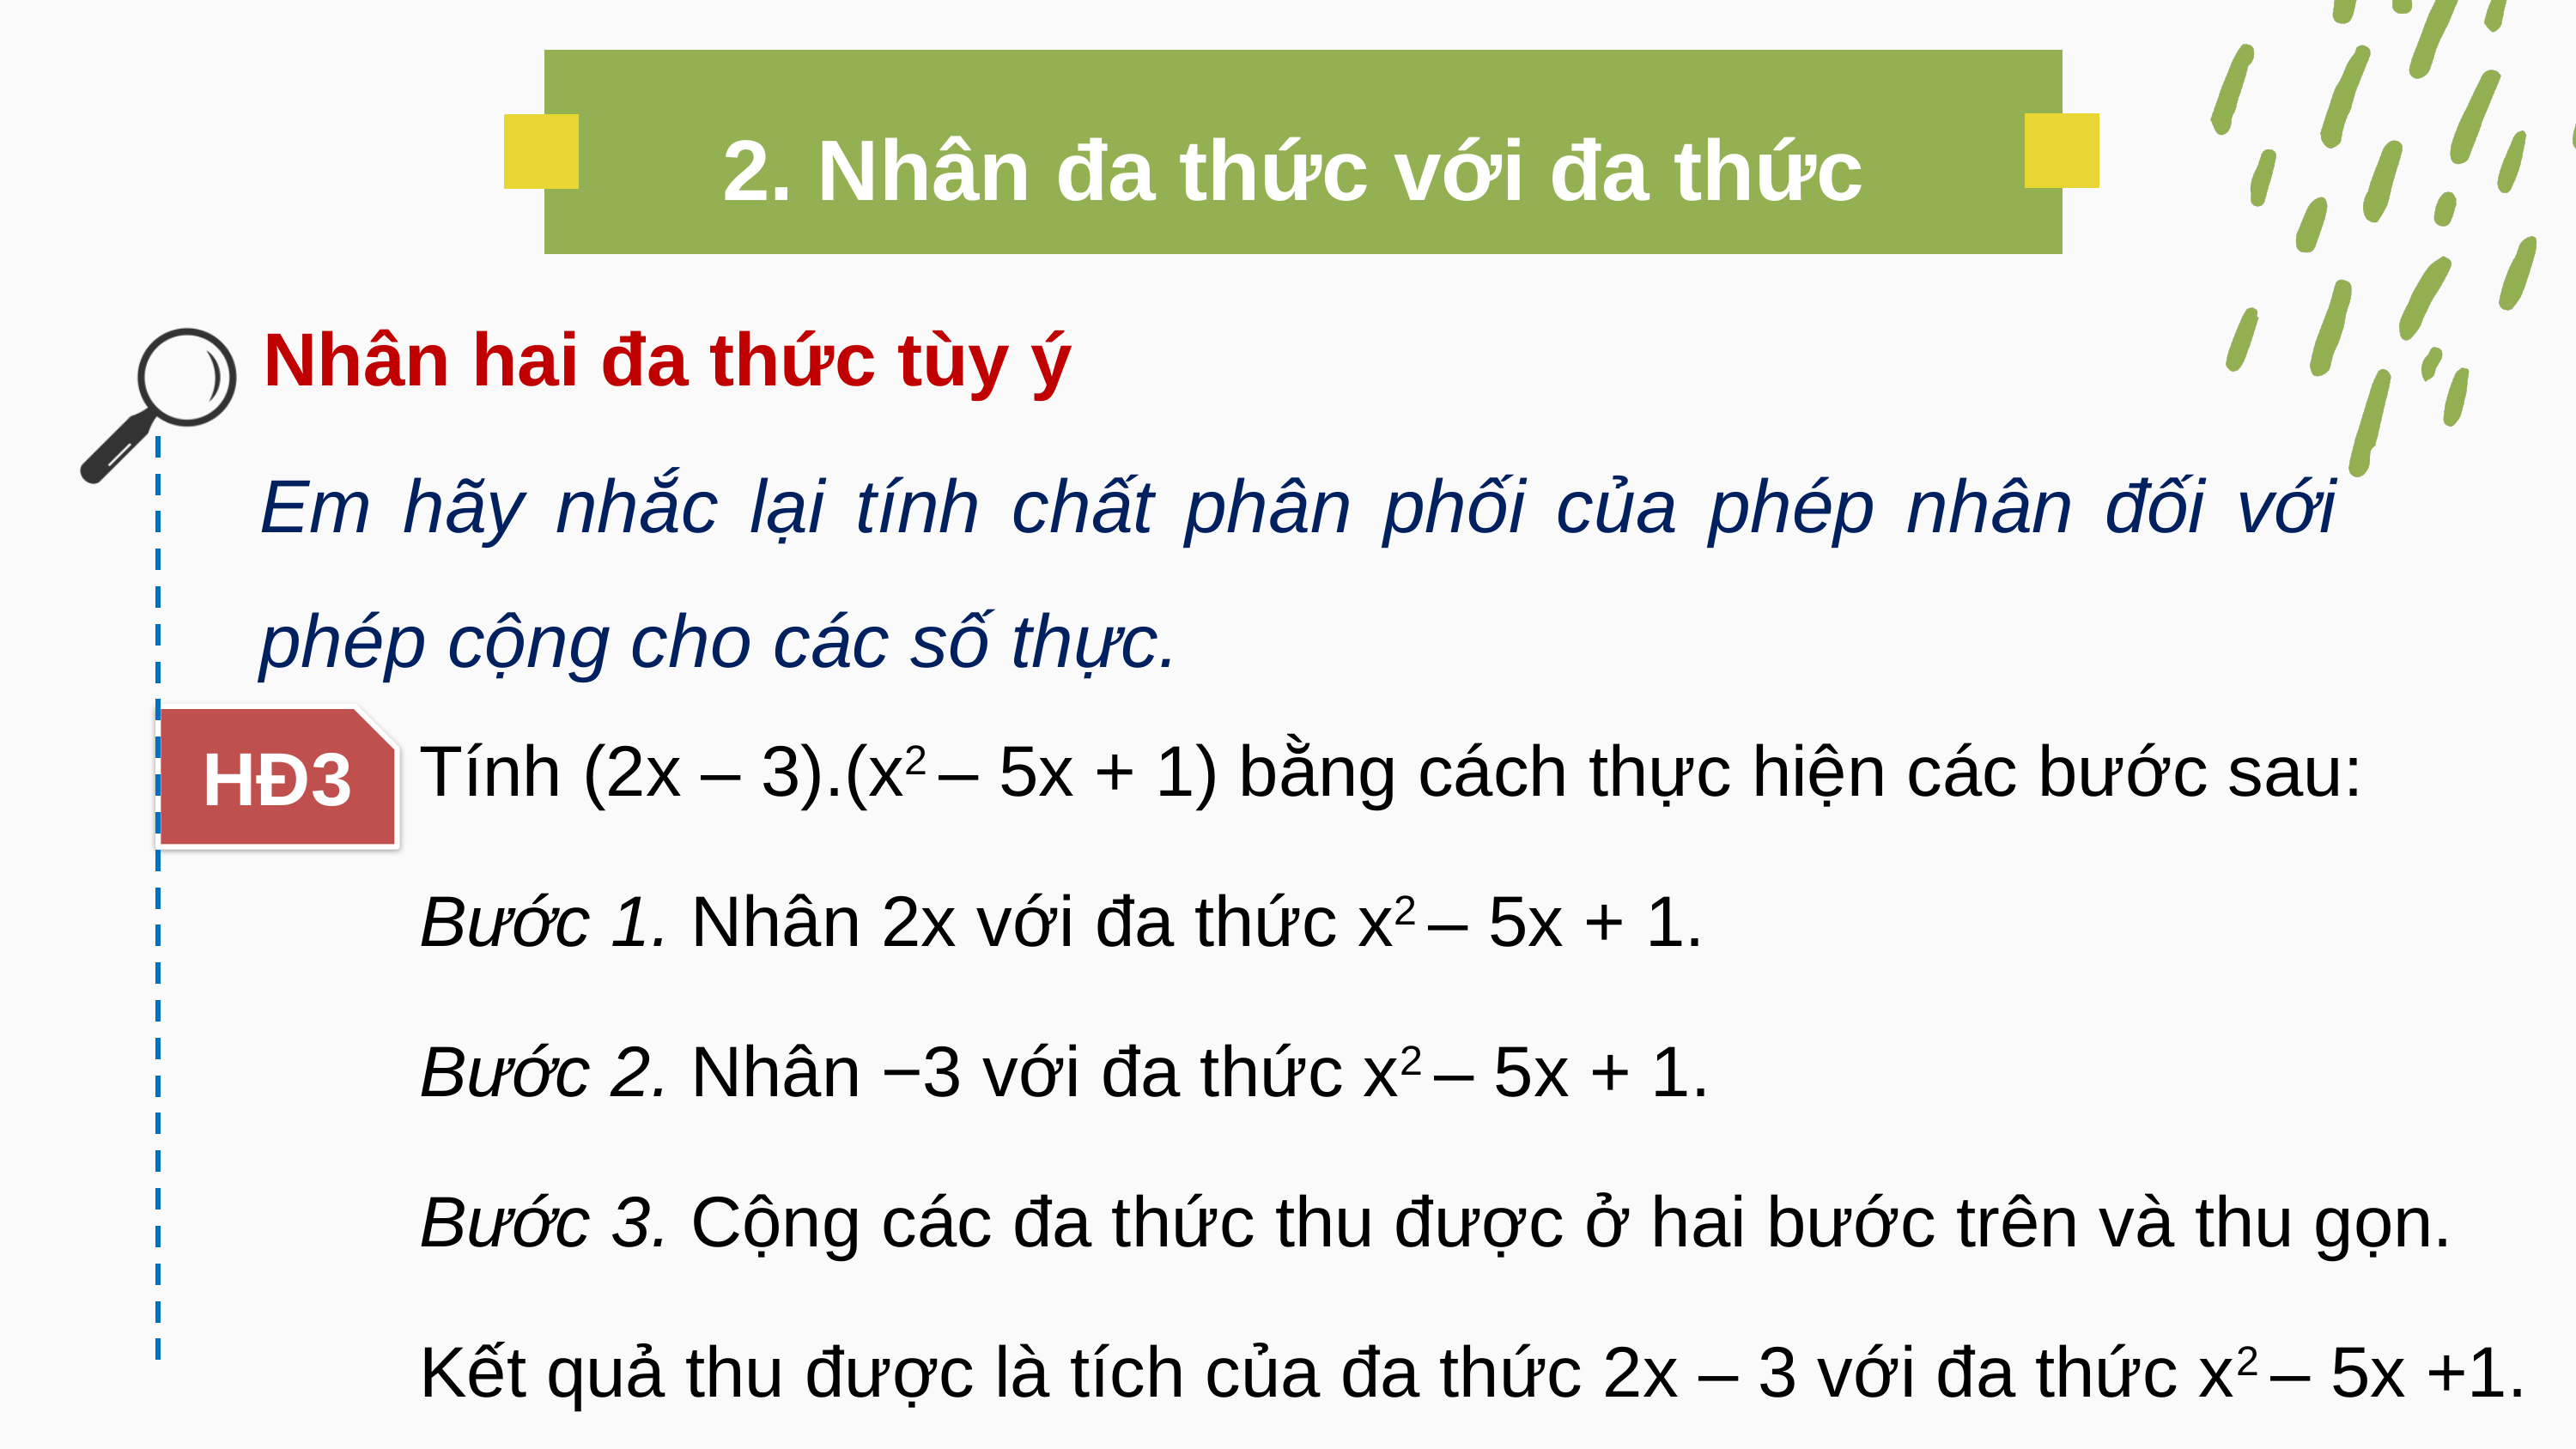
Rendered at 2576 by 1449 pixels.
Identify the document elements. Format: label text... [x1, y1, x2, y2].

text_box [504, 114, 580, 190]
text_box 2. Nhân đa thức với đa thức [623, 57, 1197, 225]
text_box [2024, 112, 2100, 189]
picture [2210, 0, 2576, 477]
text_box Em hãy nhắc lại tính chất phân phối của phép nhân đối với phép cộng cho các số thực. [1413, 405, 2352, 675]
text_box Em hãy nhắc lại tính chất phân phối của phép nhân đối với phép cộng cho các số thực. [246, 405, 1197, 689]
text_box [161, 706, 398, 847]
text_box Nhân hai đa thức tùy ý [285, 304, 1087, 405]
text_box 2. Nhân đa thức với đa thức [1413, 57, 1965, 225]
text_box Tính (2x – 3).(x2 – 5x + 1) bằng cách thực hiện các bước sau: Bước 1. Nhân 2x với đa thức x2 – 5x + 1. Bước 2. Nhân −3 với đa thức x2 – 5x + 1. Bước 3. Cộng các đa thức thu được ở hai bước trên và thu gọn. Kết quả thu được là tích của đa thức 2x – 3 với đa thức x2 – 5x +1. [406, 675, 2576, 1418]
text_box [1200, 0, 1406, 911]
picture [34, 282, 283, 530]
